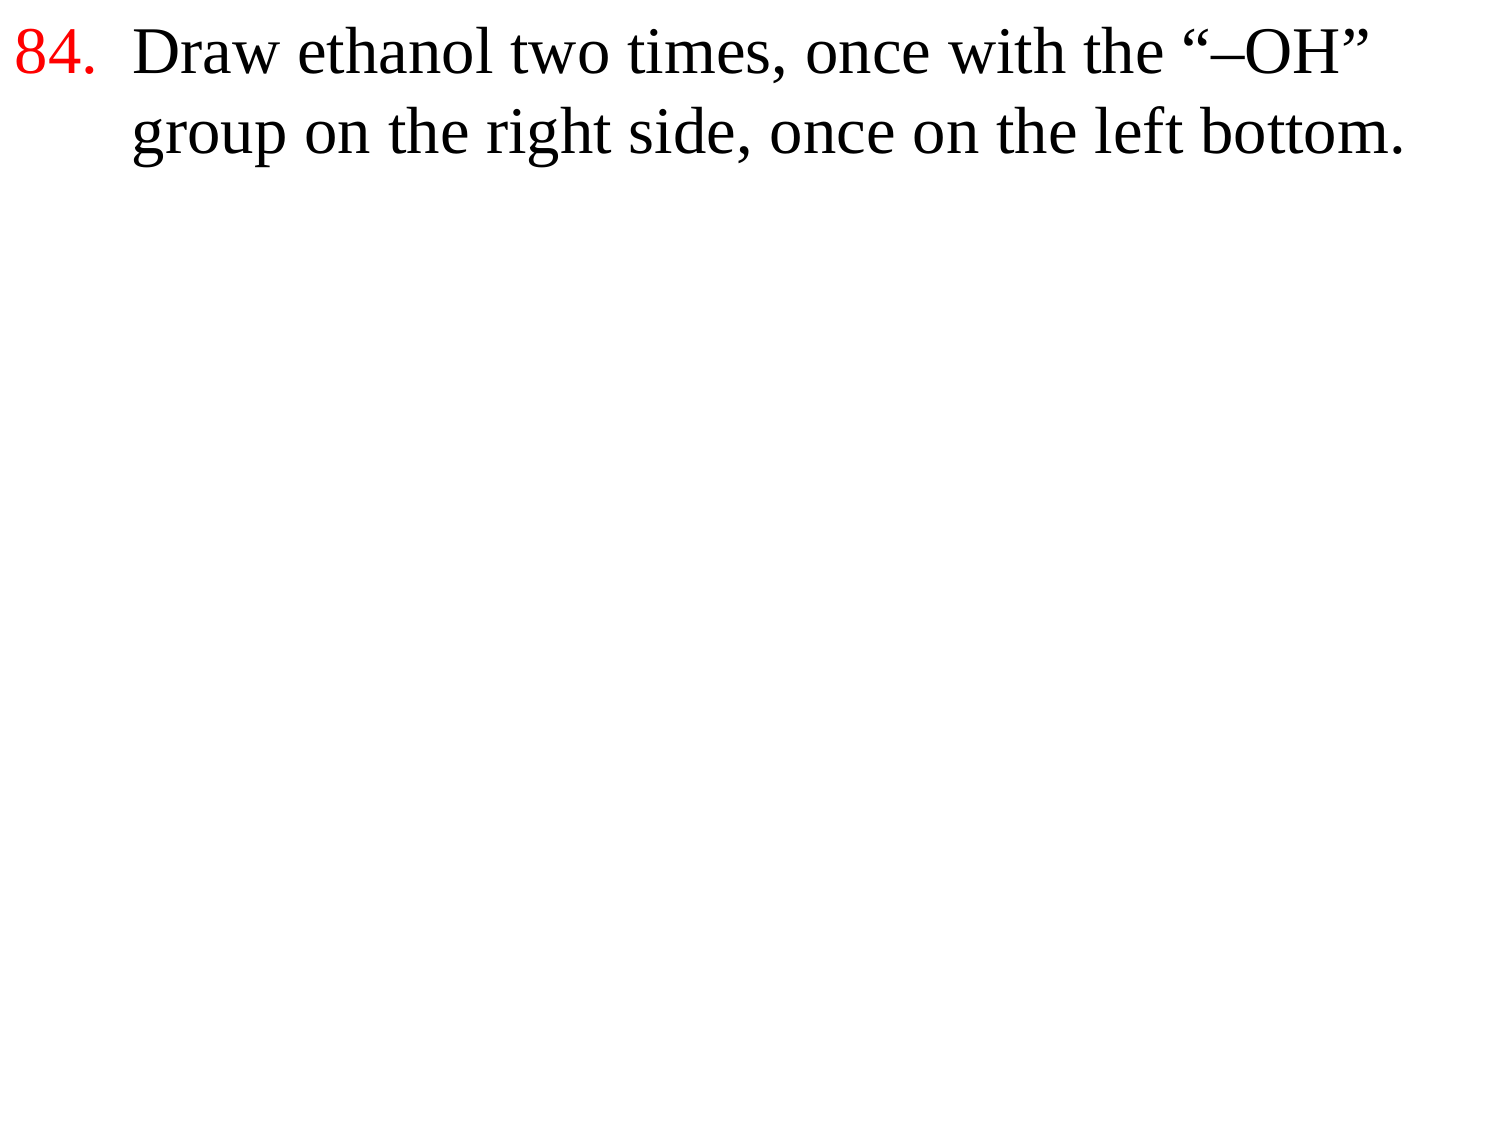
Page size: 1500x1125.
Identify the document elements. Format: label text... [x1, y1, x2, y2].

text_box 84. Draw ethanol two times, once with the “–OH” group on the right side, once on the left bottom. [0, 0, 1500, 595]
